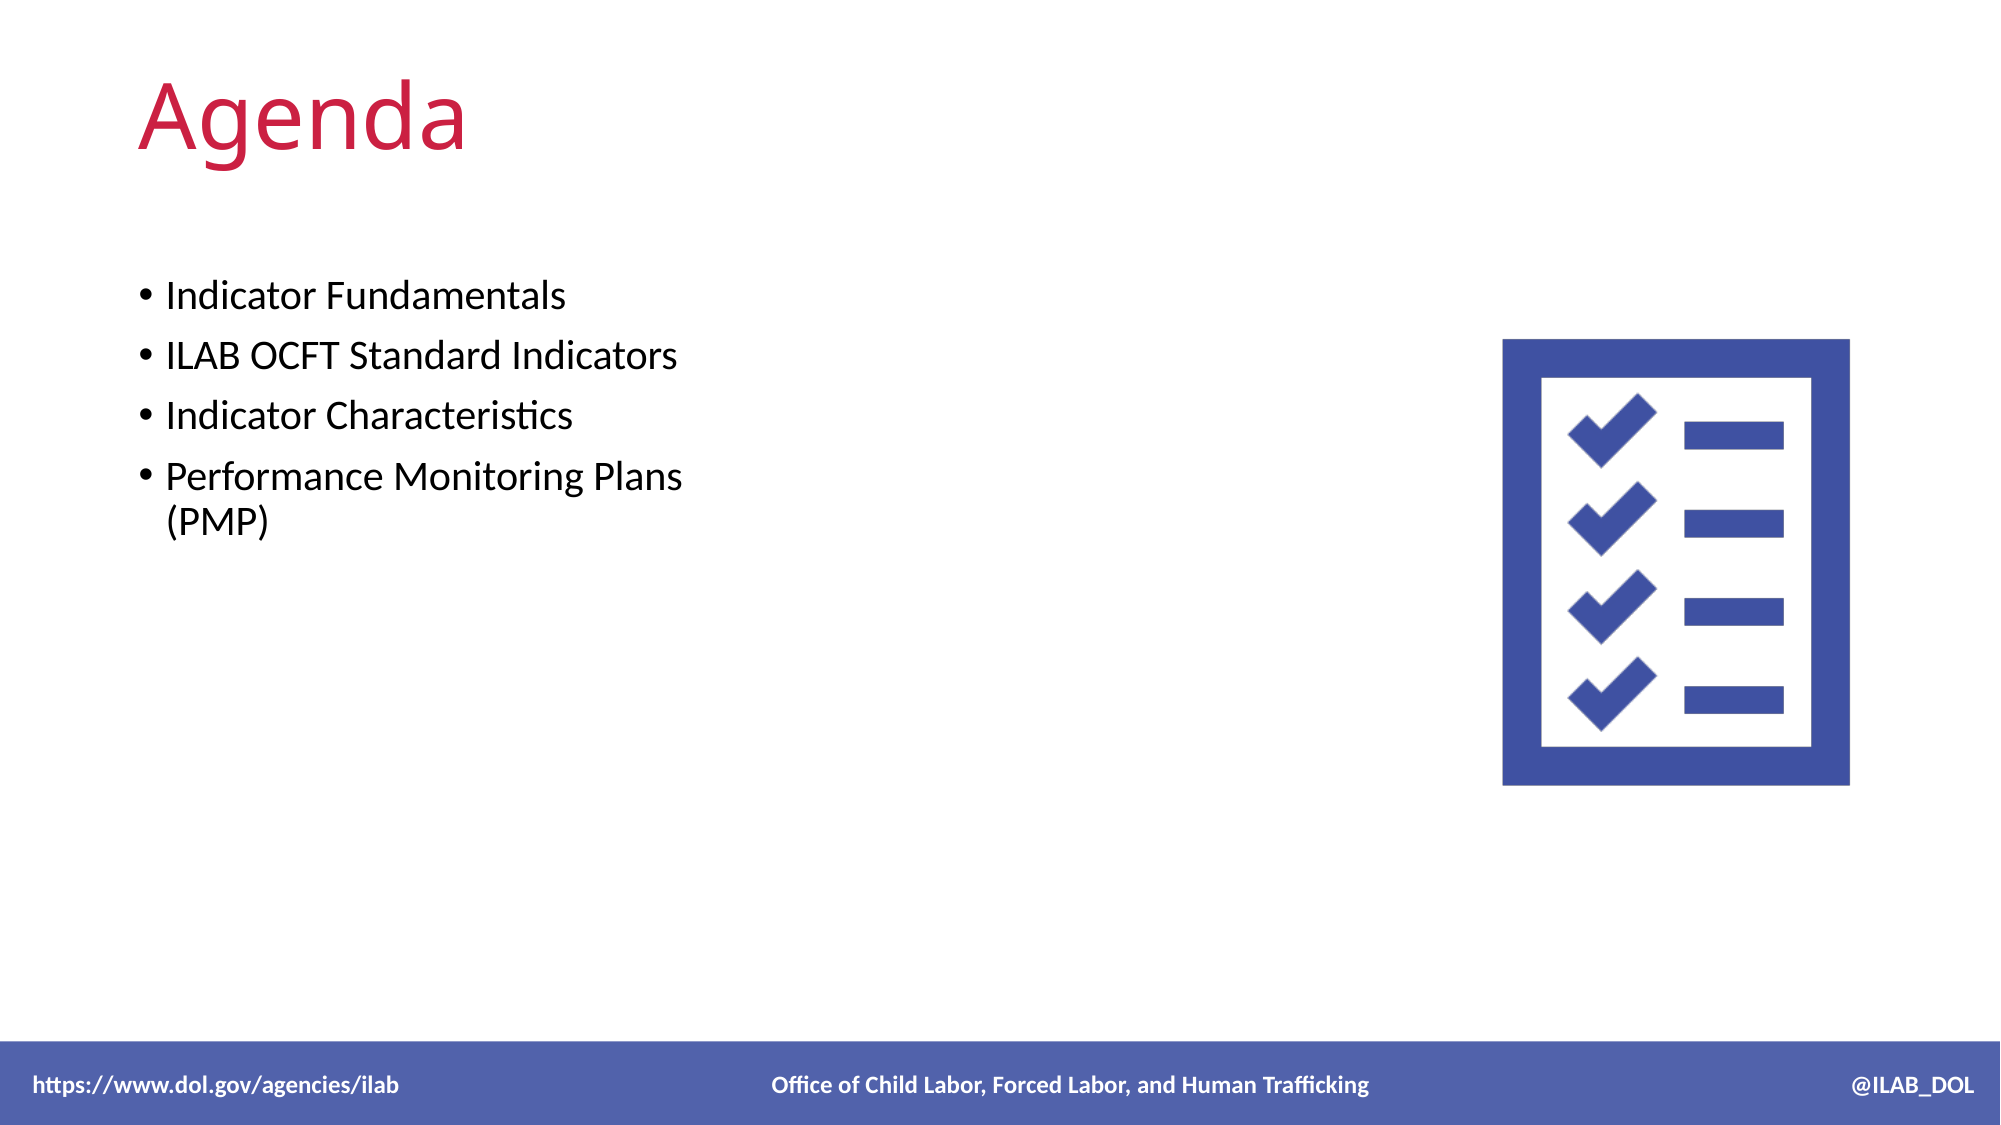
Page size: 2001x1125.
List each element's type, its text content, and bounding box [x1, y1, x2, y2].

title Agenda [123, 0, 966, 240]
list Indicator Fundamentals ILAB OCFT Standard Indicators Indicator Characteristics Performance Monitoring Plans (PMP) [123, 266, 1413, 827]
picture [1412, 298, 1941, 827]
footer https://www.dol.gov/agencies/ilab Office of Child Labor, Forced Labor, and Human Trafficking @ILAB_DOL [0, 1041, 2000, 1125]
